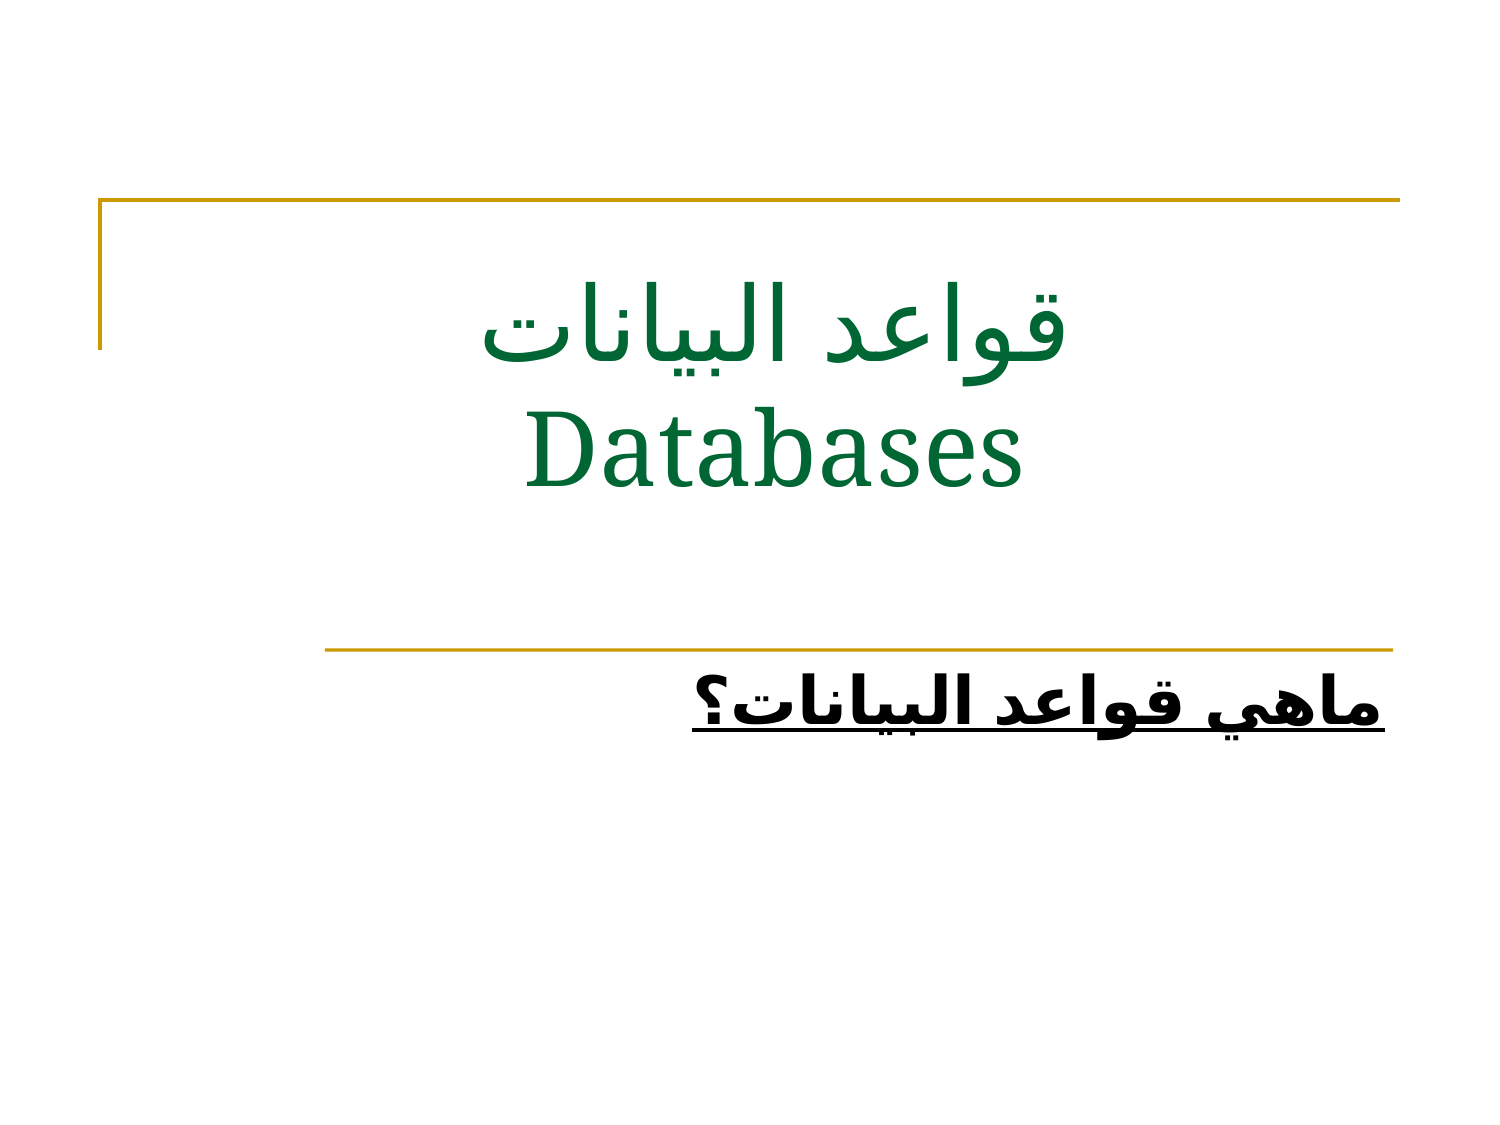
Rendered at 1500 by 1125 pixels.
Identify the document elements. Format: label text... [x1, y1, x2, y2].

subtitle ماهي قواعد البيانات؟ [324, 649, 1401, 938]
title قواعد البيانات Databases [149, 249, 1401, 538]
